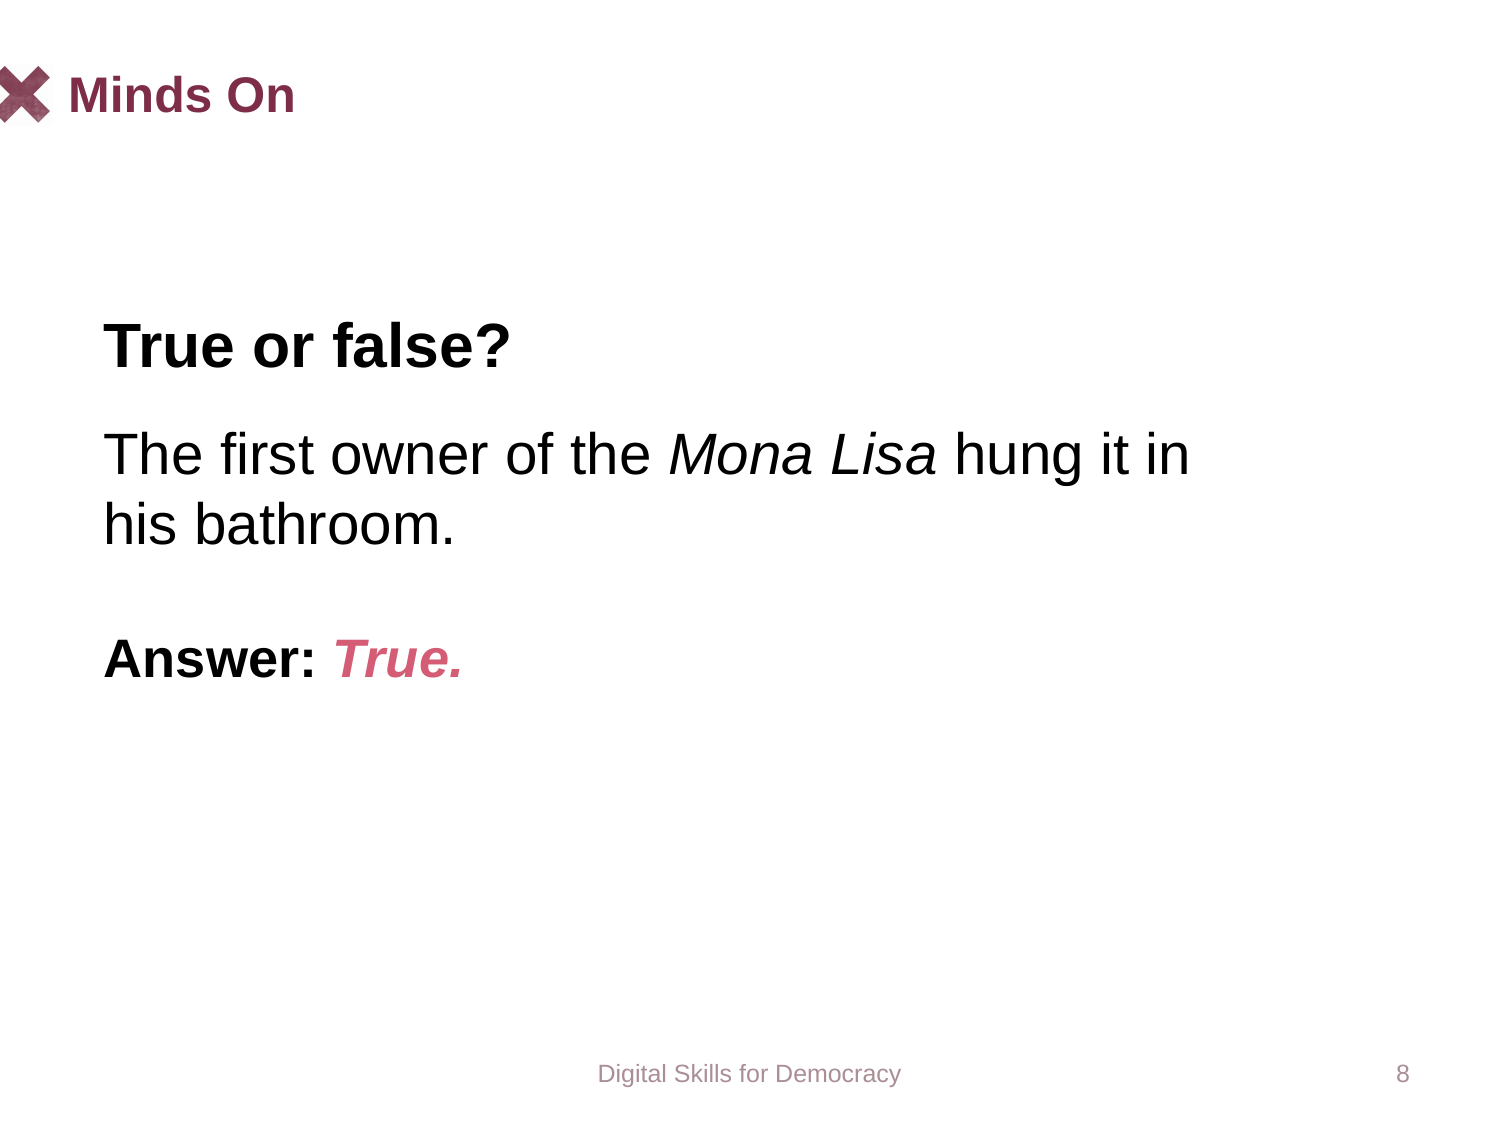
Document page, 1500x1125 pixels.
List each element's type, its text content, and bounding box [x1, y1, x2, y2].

text_box Answer: True. [88, 616, 1425, 811]
slide_number 8 [1074, 1042, 1425, 1103]
picture [0, 63, 53, 126]
title Minds On [53, 54, 1425, 233]
list True or false? The first owner of the Mona Lisa hung it in his bathroom. [88, 297, 1425, 587]
footer Digital Skills for Democracy [512, 1042, 988, 1103]
